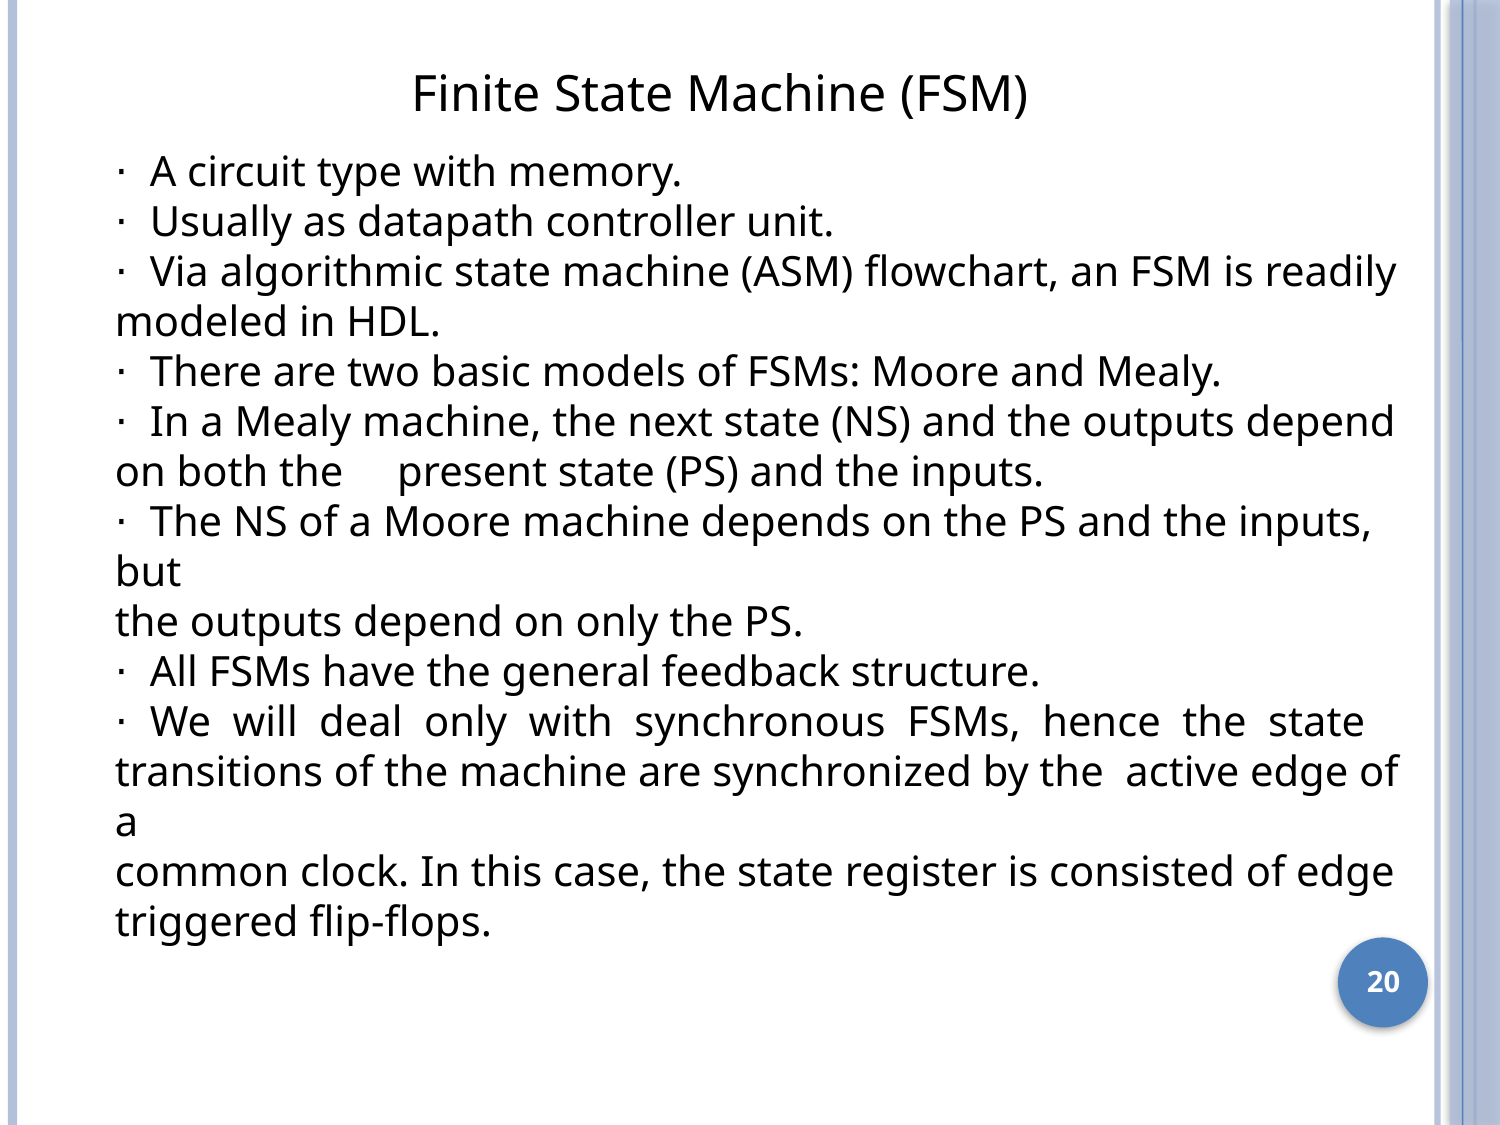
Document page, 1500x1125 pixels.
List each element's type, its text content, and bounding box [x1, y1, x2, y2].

text_box Finite State Machine (FSM) [397, 53, 1057, 129]
text_box ⋅ A circuit type with memory. ⋅ Usually as datapath controller unit. ⋅ Via algorithmic state machine (ASM) flowchart, an FSM is readily modeled in HDL. ⋅ There are two basic models of FSMs: Moore and Mealy. ⋅ In a Mealy machine, the next state (NS) and the outputs depend on both the present state (PS) and the inputs. ⋅ The NS of a Moore machine depends on the PS and the inputs, but the outputs depend on only the PS. ⋅ All FSMs have the general feedback structure. ⋅ We will deal only with synchronous FSMs, hence the state transitions of the machine are synchronized by the active edge of a common clock. In this case, the state register is consisted of edge triggered flip-flops. [100, 137, 1447, 953]
slide_number 20 [1333, 940, 1434, 1027]
